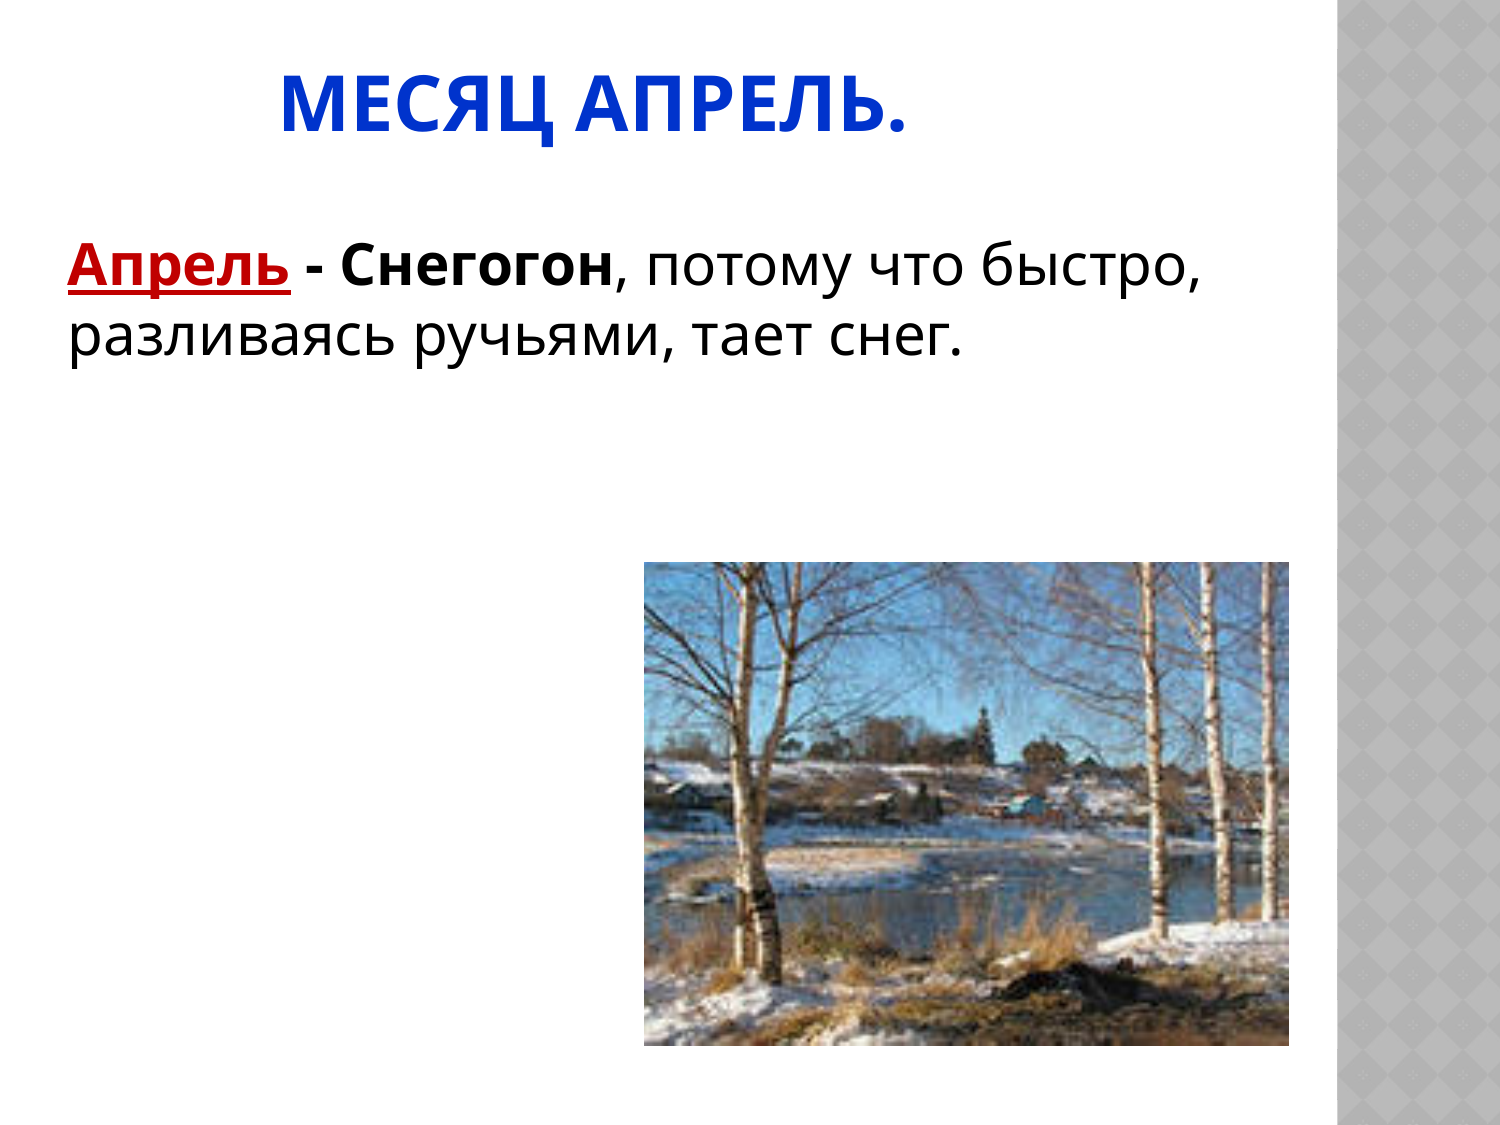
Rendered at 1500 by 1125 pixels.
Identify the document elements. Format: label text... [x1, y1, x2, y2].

title Месяц АПРЕЛЬ. [0, 52, 1188, 241]
picture [644, 561, 1290, 1047]
list Апрель - Снегогон, потому что быстро, разливаясь ручьями, тает снег. [53, 219, 1365, 683]
